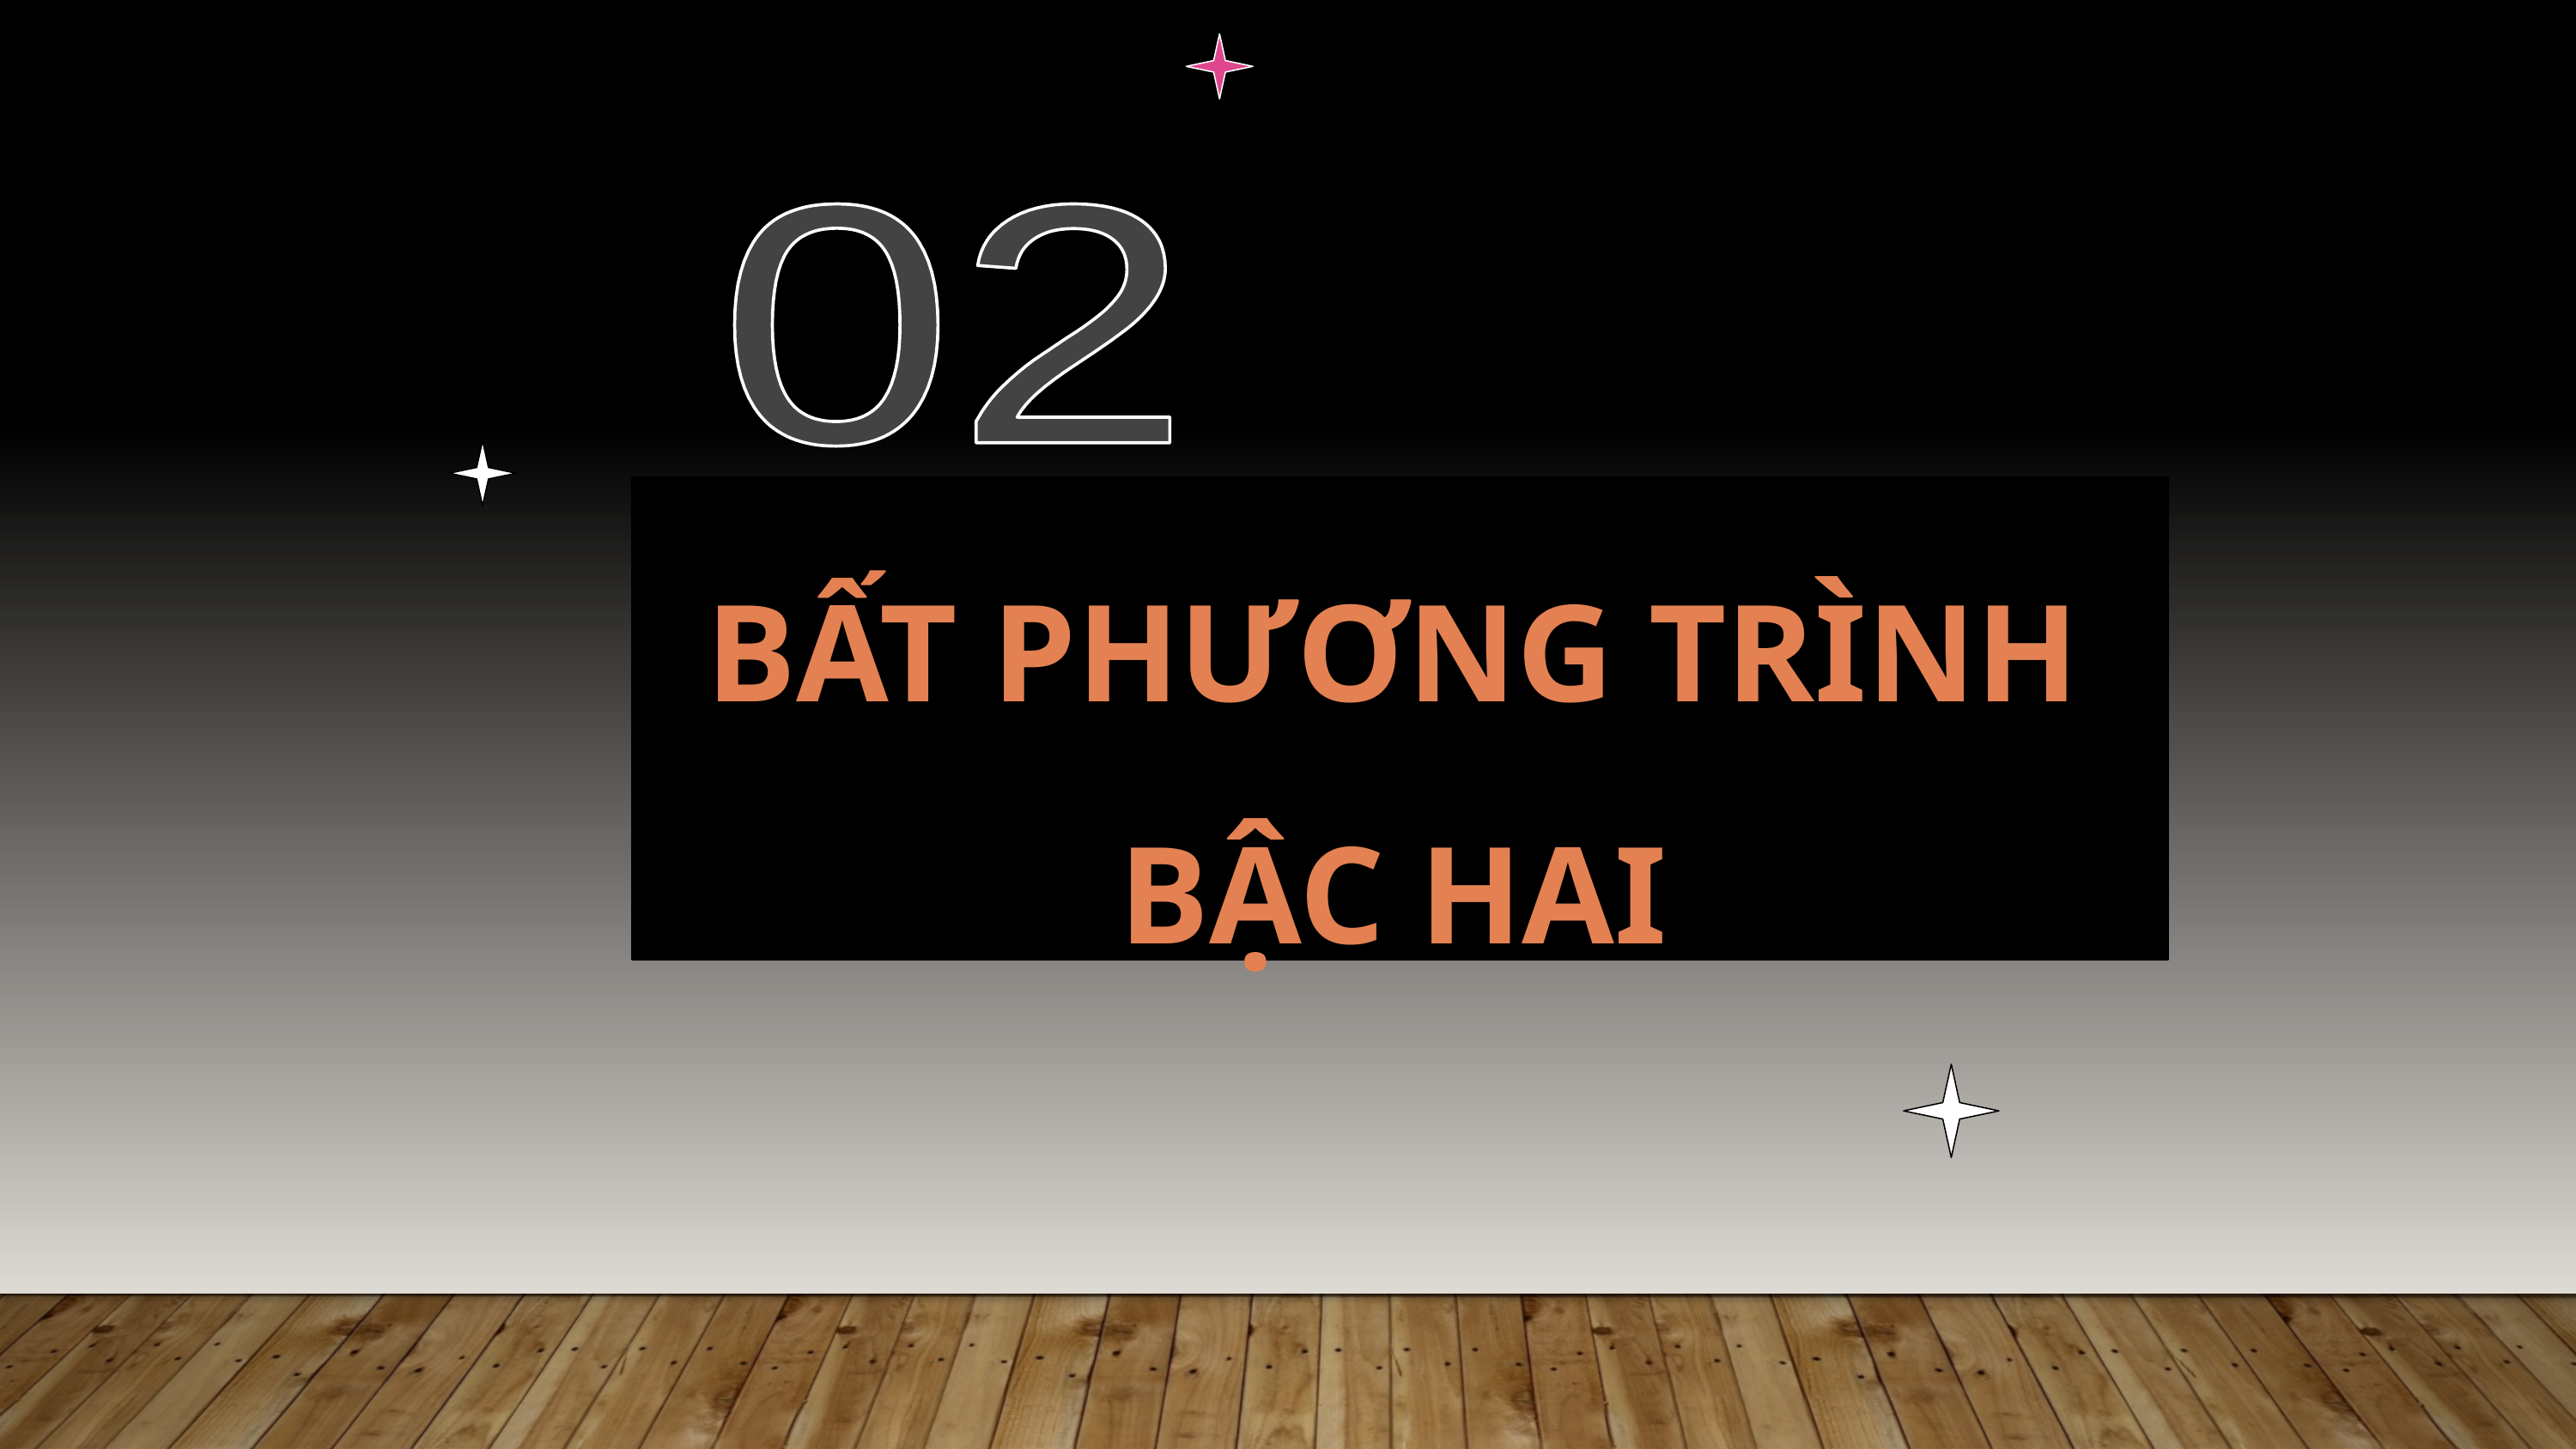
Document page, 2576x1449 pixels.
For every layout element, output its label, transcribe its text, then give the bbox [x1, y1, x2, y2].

text_box [449, 440, 516, 506]
text_box [1903, 1064, 1999, 1158]
text_box [1186, 33, 1254, 100]
text_box [631, 476, 2169, 961]
text_box 02 [974, 202, 1172, 445]
picture [0, 1294, 2576, 1449]
text_box 02 [732, 202, 940, 448]
text_box BẤT PHƯƠNG TRÌNH BẬC HAI [665, 481, 2121, 977]
